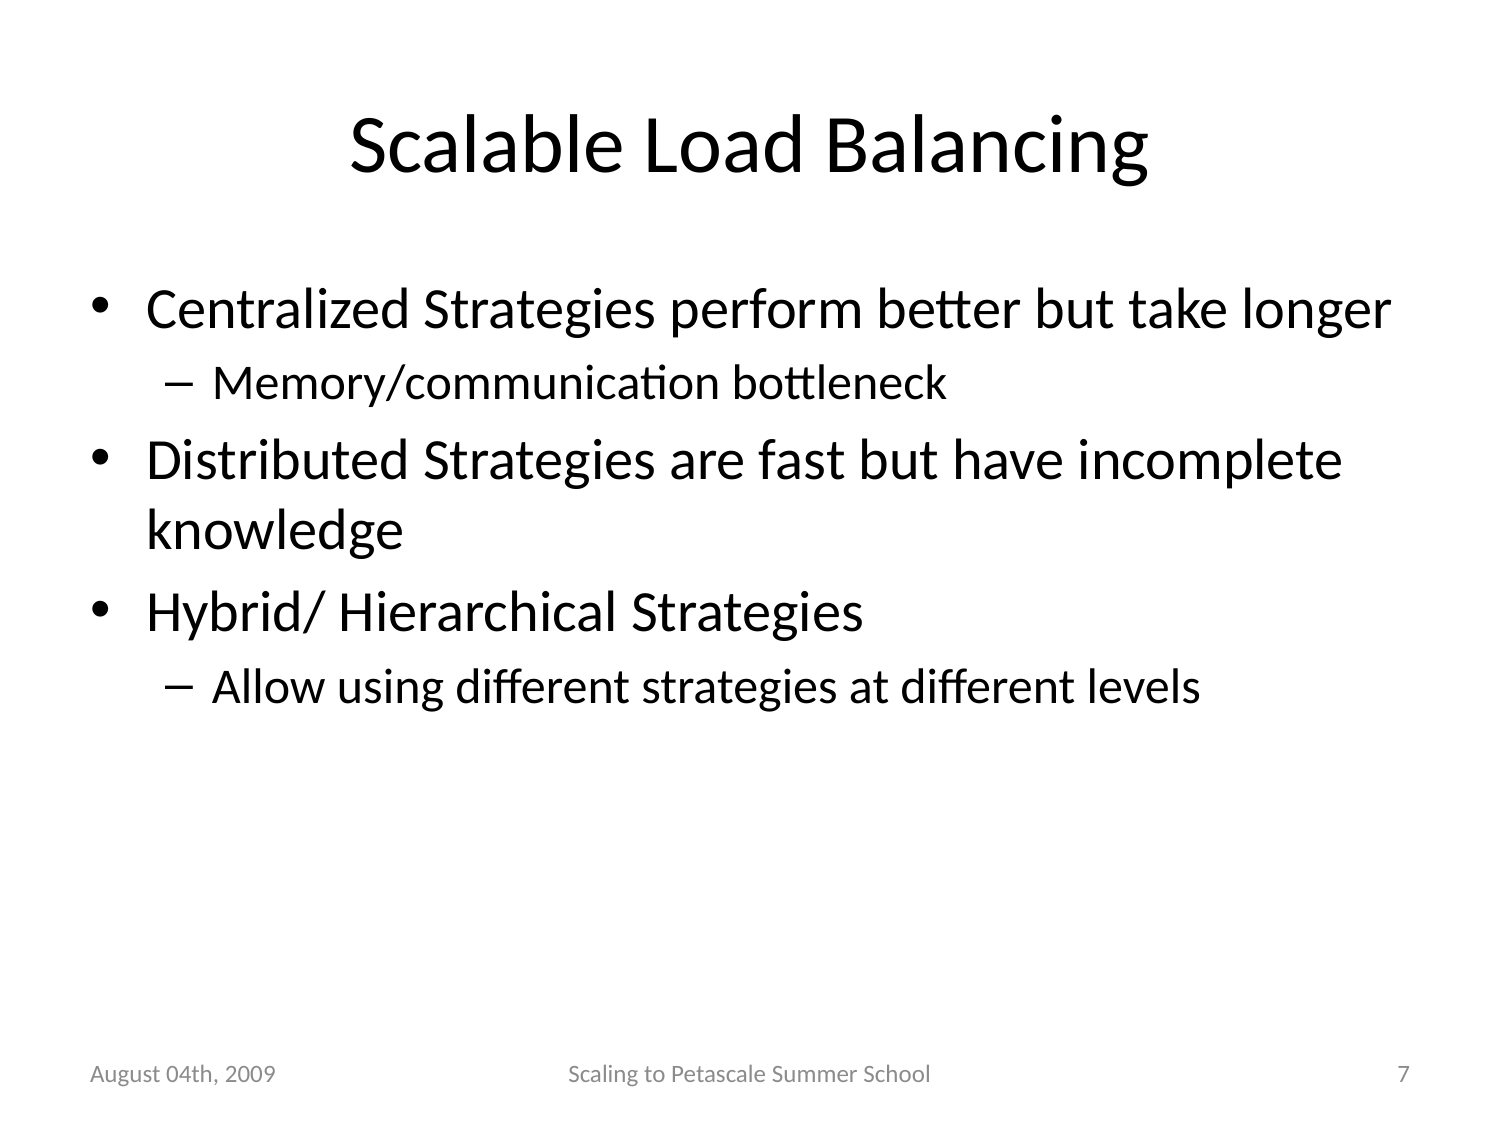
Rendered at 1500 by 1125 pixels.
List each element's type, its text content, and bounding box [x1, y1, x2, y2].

list Centralized Strategies perform better but take longer Memory/communication bottleneck Distributed Strategies are fast but have incomplete knowledge Hybrid/ Hierarchical Strategies Allow using different strategies at different levels [75, 262, 1425, 1005]
footer Scaling to Petascale Summer School [512, 1042, 988, 1103]
slide_number 7 [1074, 1042, 1425, 1103]
title Scalable Load Balancing [75, 45, 1425, 233]
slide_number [75, 1042, 425, 1103]
